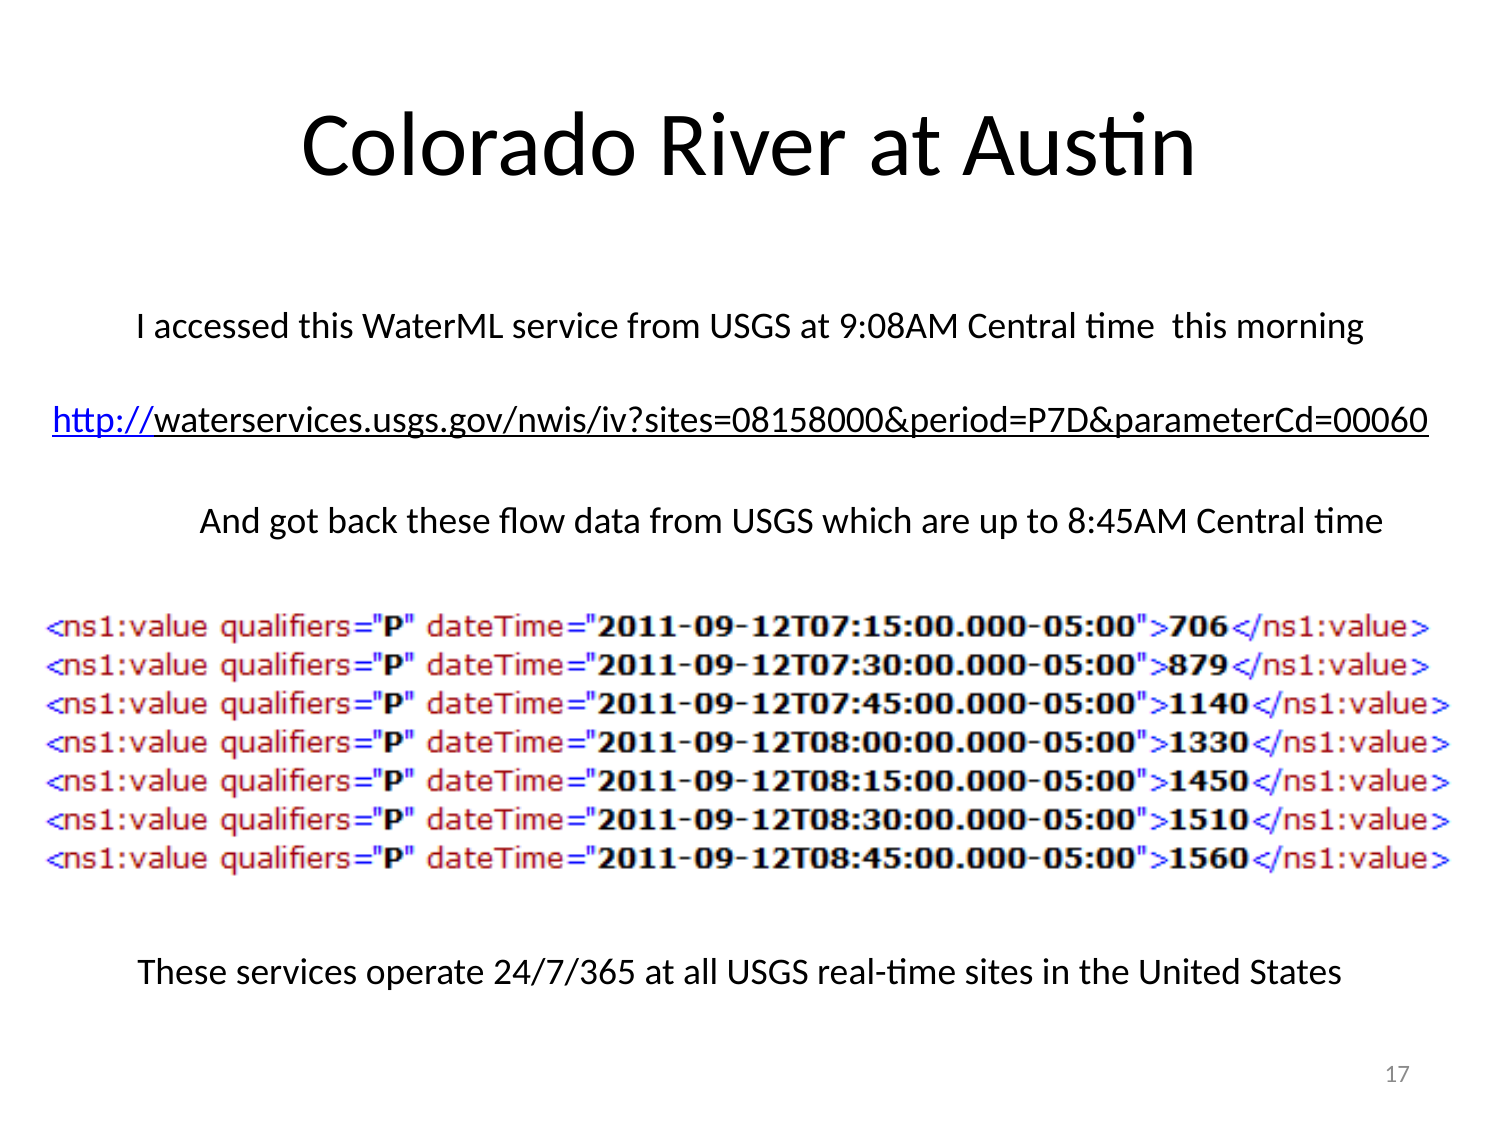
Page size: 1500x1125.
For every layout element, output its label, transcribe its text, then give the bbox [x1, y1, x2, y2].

text_box These services operate 24/7/365 at all USGS real-time sites in the United States [122, 939, 1359, 999]
slide_number 17 [1074, 1042, 1425, 1103]
text_box And got back these flow data from USGS which are up to 8:45AM Central time [184, 488, 1401, 549]
title Colorado River at Austin [75, 45, 1425, 233]
picture [39, 612, 1463, 878]
text_box http://waterservices.usgs.gov/nwis/iv?sites=08158000&period=P7D&parameterCd=00060 [37, 387, 1500, 448]
text_box I accessed this WaterML service from USGS at 9:08AM Central time this morning [121, 293, 1381, 354]
